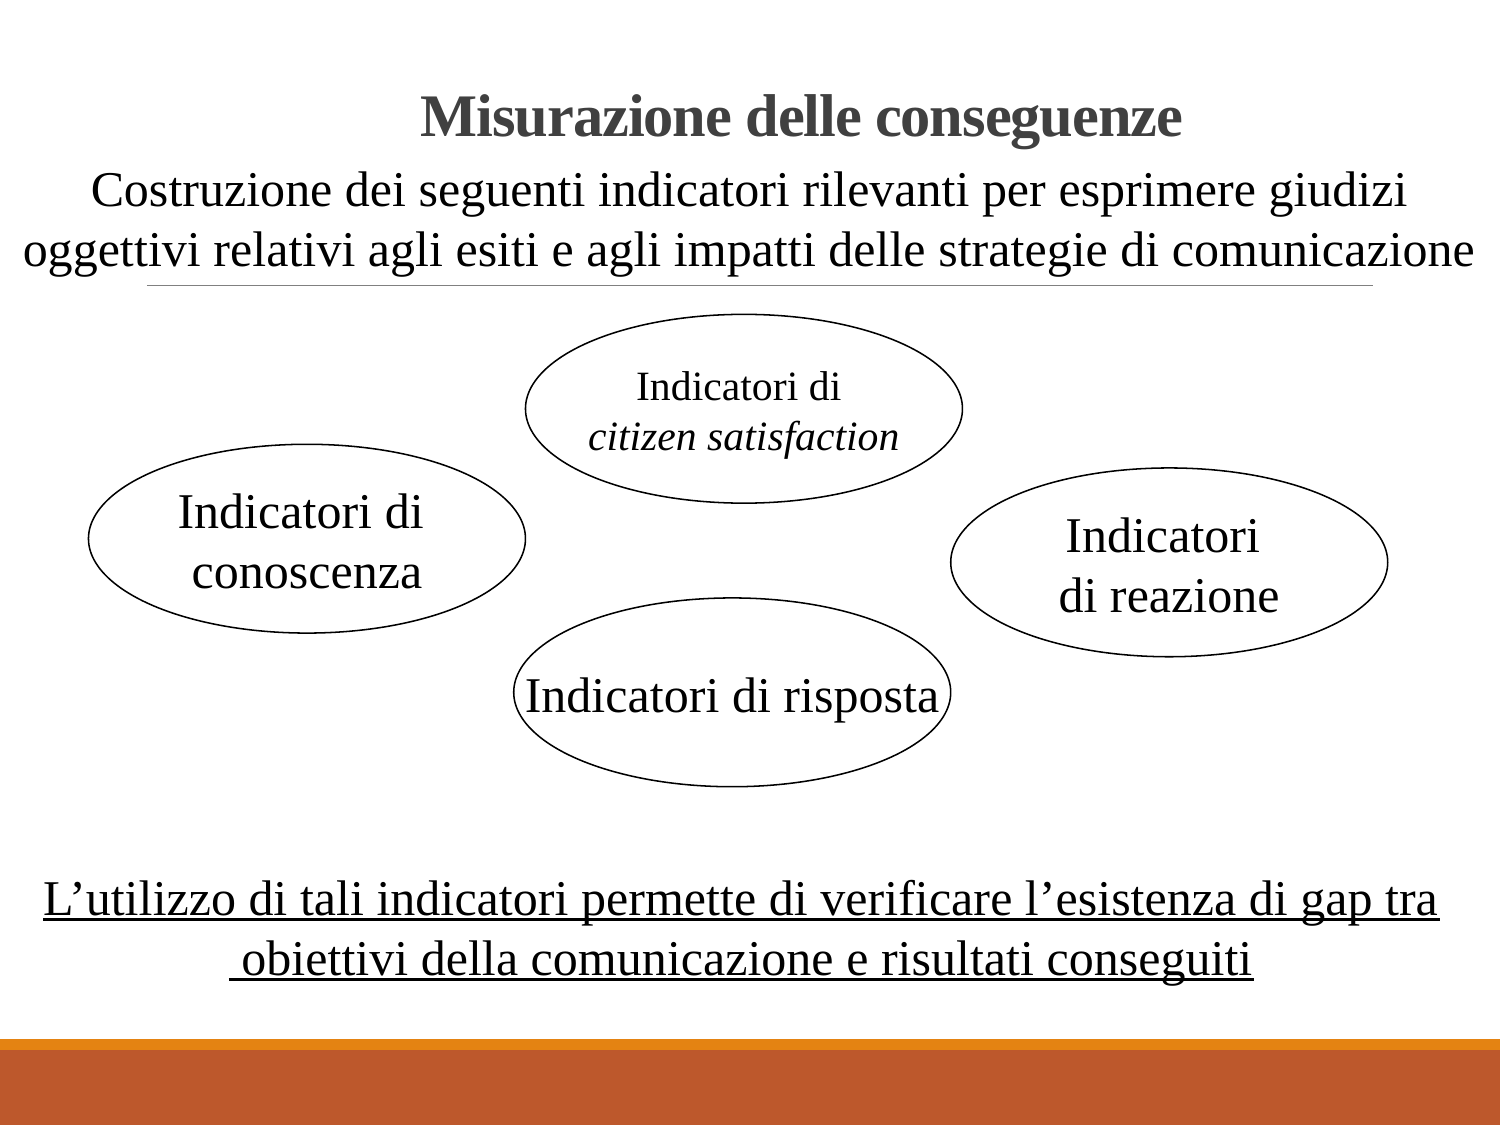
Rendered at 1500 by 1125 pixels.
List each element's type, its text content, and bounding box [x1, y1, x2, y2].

text_box L’utilizzo di tali indicatori permette di verificare l’esistenza di gap tra obiettivi della comunicazione e risultati conseguiti [28, 857, 1455, 993]
list [64, 284, 1415, 857]
text_box Costruzione dei seguenti indicatori rilevanti per esprimere giudizi oggettivi relativi agli esiti e agli impatti delle strategie di comunicazione [0, 148, 1500, 284]
text_box Indicatori di conoscenza [88, 444, 526, 634]
title Misurazione delle conseguenze [75, 31, 1500, 148]
text_box Indicatori di risposta [513, 597, 951, 787]
text_box Indicatori di reazione [950, 467, 1388, 657]
text_box Indicatori di citizen satisfaction [525, 314, 963, 504]
